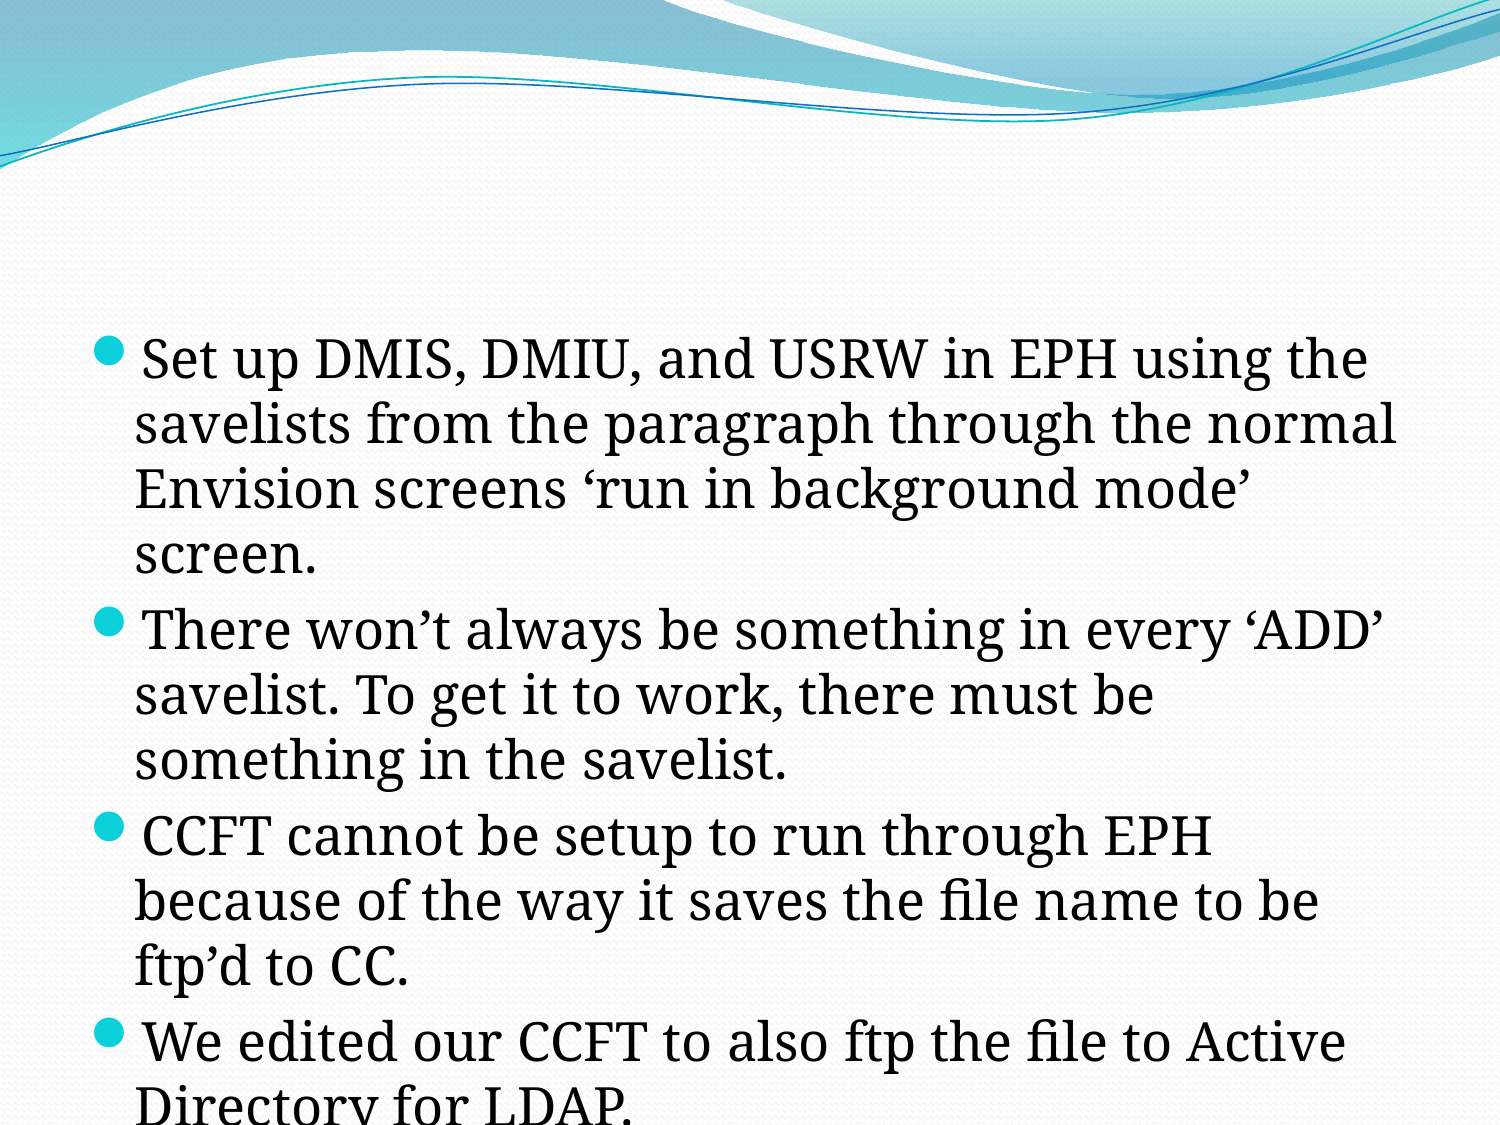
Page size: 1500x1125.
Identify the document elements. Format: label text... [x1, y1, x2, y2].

list Set up DMIS, DMIU, and USRW in EPH using the savelists from the paragraph through the normal Envision screens ‘run in background mode’ screen. There won’t always be something in every ‘ADD’ savelist. To get it to work, there must be something in the savelist. CCFT cannot be setup to run through EPH because of the way it saves the file name to be ftp’d to CC. We edited our CCFT to also ftp the file to Active Directory for LDAP. [75, 317, 1425, 1038]
title [75, 115, 1425, 303]
